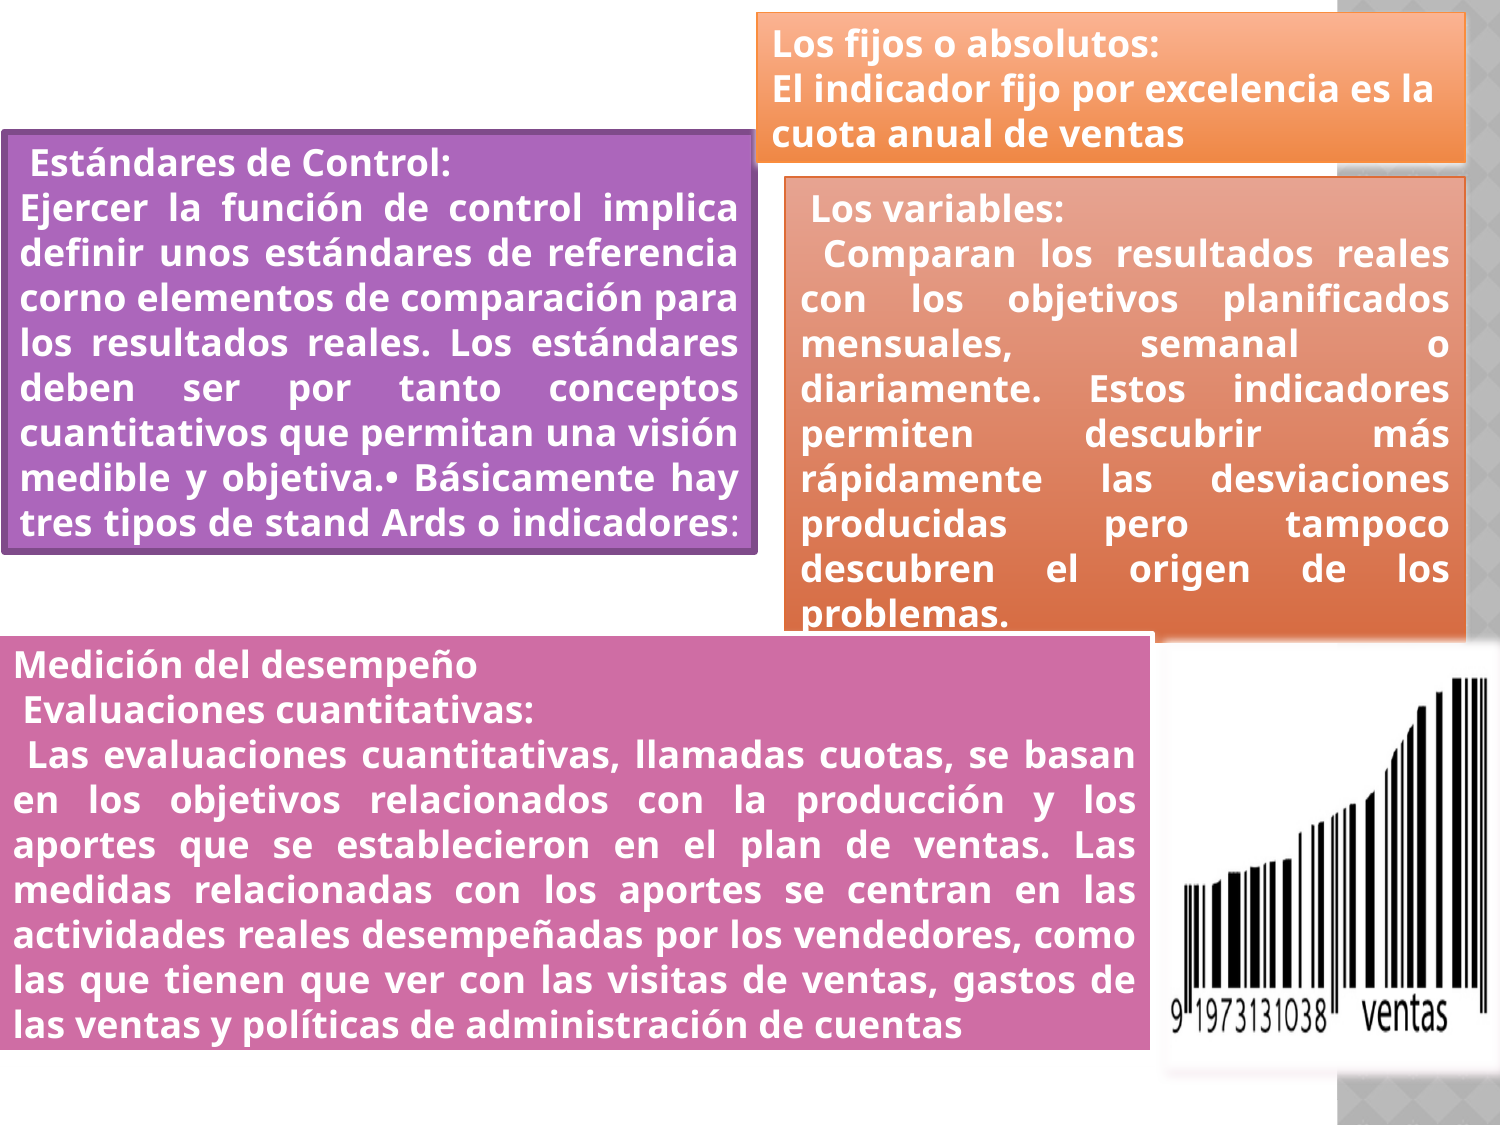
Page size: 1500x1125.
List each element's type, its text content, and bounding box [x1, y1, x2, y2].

text_box Los fijos o absolutos: El indicador fijo por excelencia es la cuota anual de ventas [756, 12, 1466, 163]
text_box Medición del desempeño Evaluaciones cuantitativas: Las evaluaciones cuantitativas, llamadas cuotas, se basan en los objetivos relacionados con la producción y los aportes que se establecieron en el plan de ventas. Las medidas relacionadas con los aportes se centran en las actividades reales desempeñadas por los vendedores, como las que tienen que ver con las visitas de ventas, gastos de las ventas y políticas de administración de cuentas [0, 631, 1149, 1056]
text_box Estándares de Control: Ejercer la función de control implica definir unos estándares de referencia corno elementos de comparación para los resultados reales. Los estándares deben ser por tanto conceptos cuantitativos que permitan una visión medible y objetiva.• Básicamente hay tres tipos de stand Ards o indicadores: [1, 129, 758, 555]
text_box Los variables: Comparan los resultados reales con los objetivos planificados mensuales, semanal o diariamente. Estos indicadores permiten descubrir más rápidamente las desviaciones producidas pero tampoco descubren el origen de los problemas. [784, 176, 1466, 629]
picture [1151, 630, 1500, 1081]
